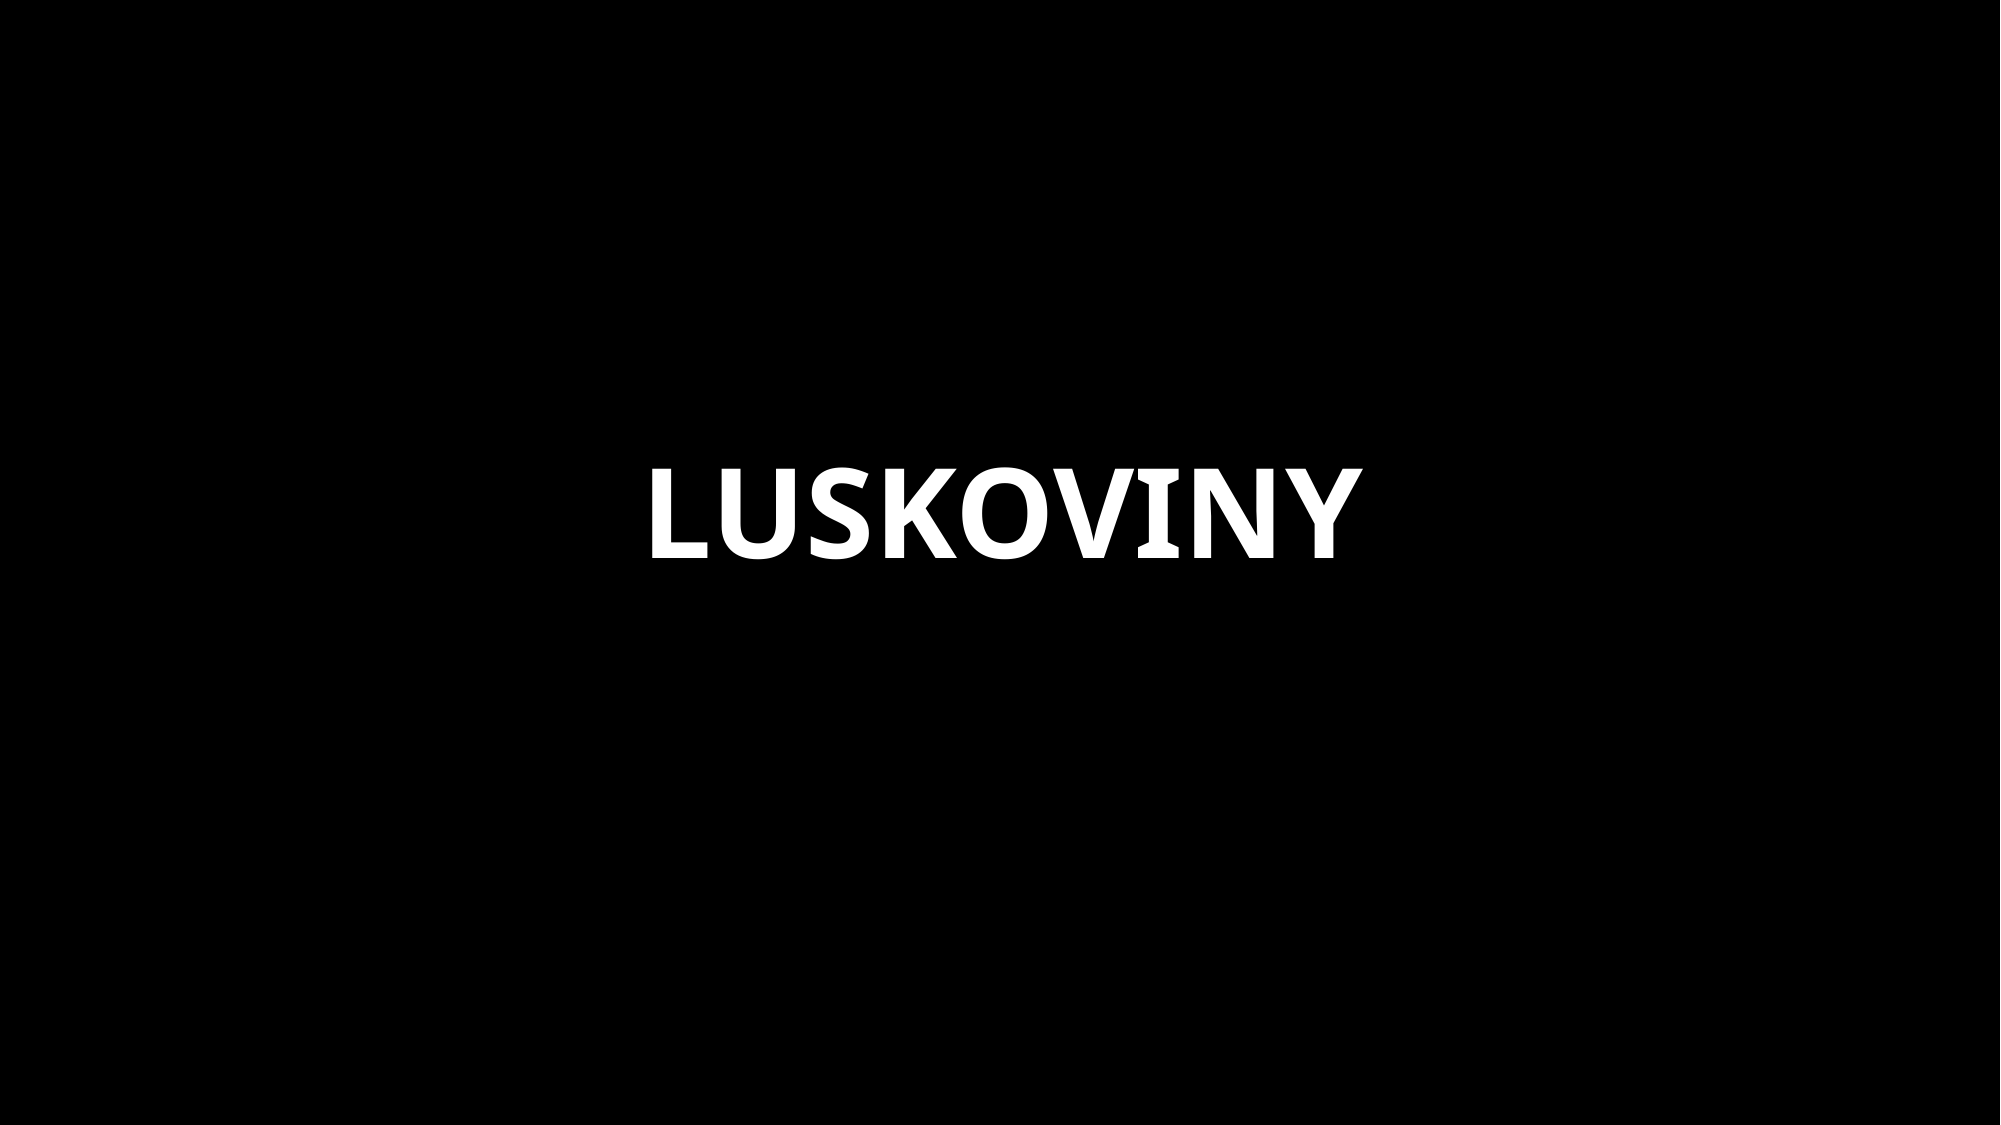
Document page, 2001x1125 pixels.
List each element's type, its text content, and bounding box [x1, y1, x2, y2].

title LUSKOVINY [139, 409, 1865, 627]
